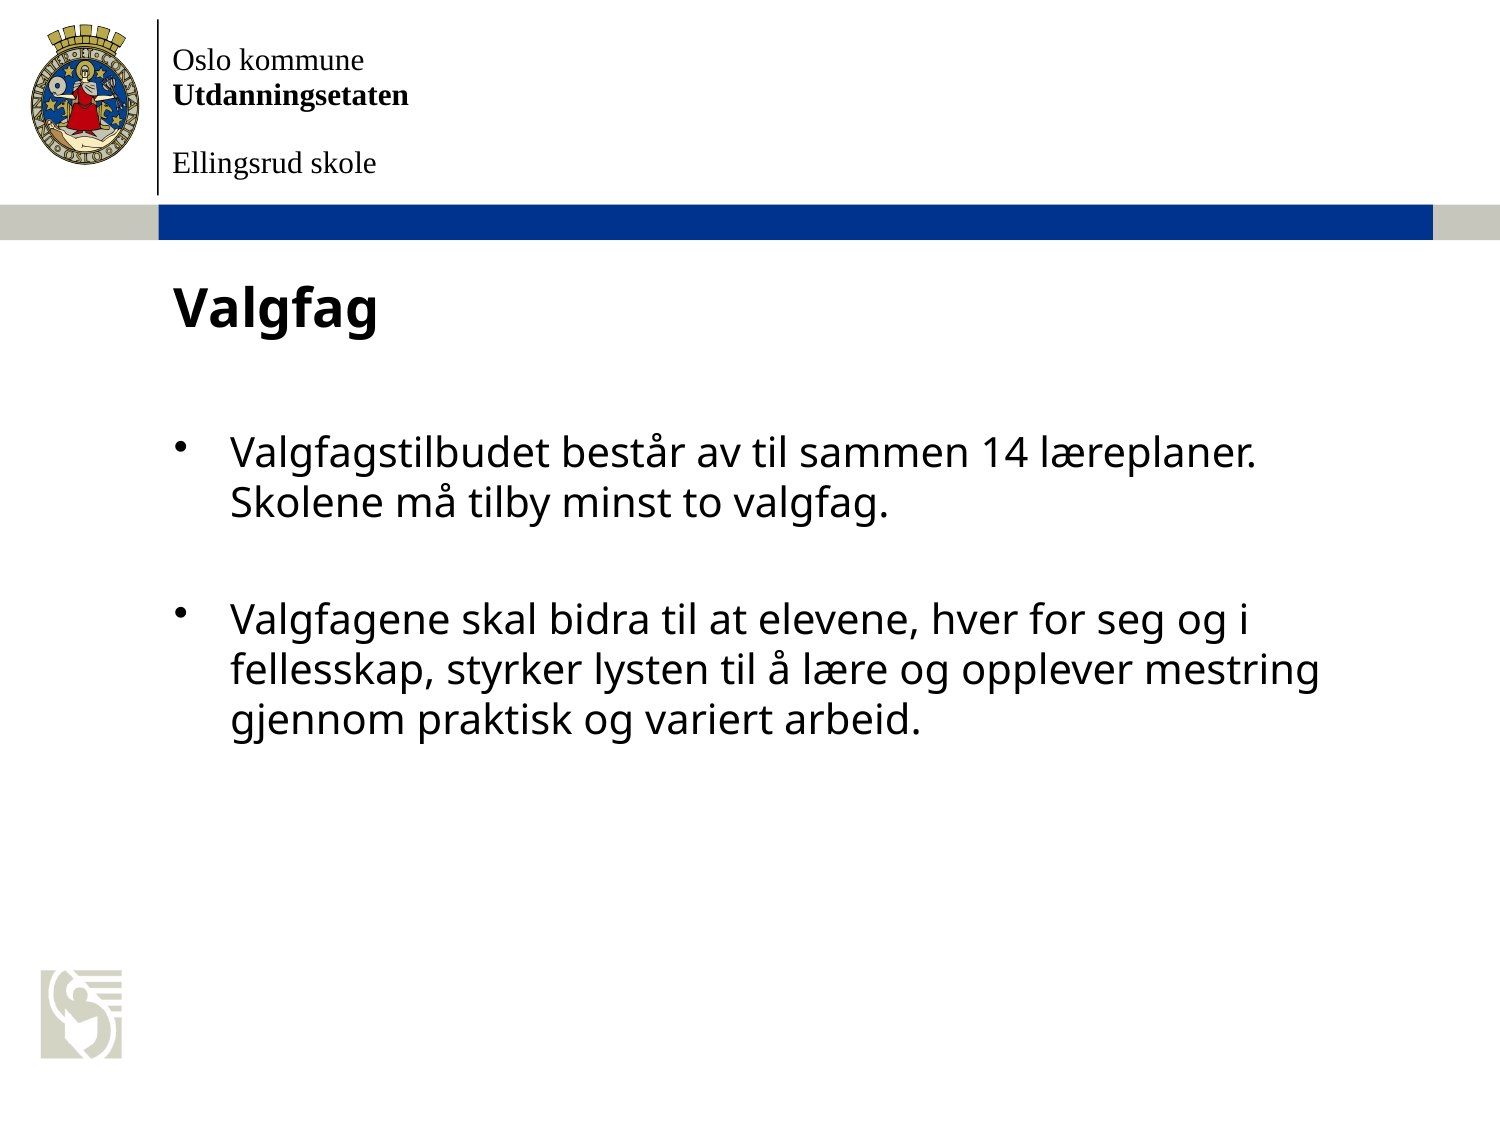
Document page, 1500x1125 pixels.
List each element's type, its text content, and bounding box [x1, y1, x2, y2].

title Valgfag [158, 265, 1430, 352]
picture [25, 20, 145, 169]
picture [38, 967, 124, 1061]
list Valgfagstilbudet består av til sammen 14 læreplaner. Skolene må tilby minst to valgfag. Valgfagene skal bidra til at elevene, hver for seg og i fellesskap, styrker lysten til å lære og opplever mestring gjennom praktisk og variert arbeid. [158, 360, 1430, 963]
